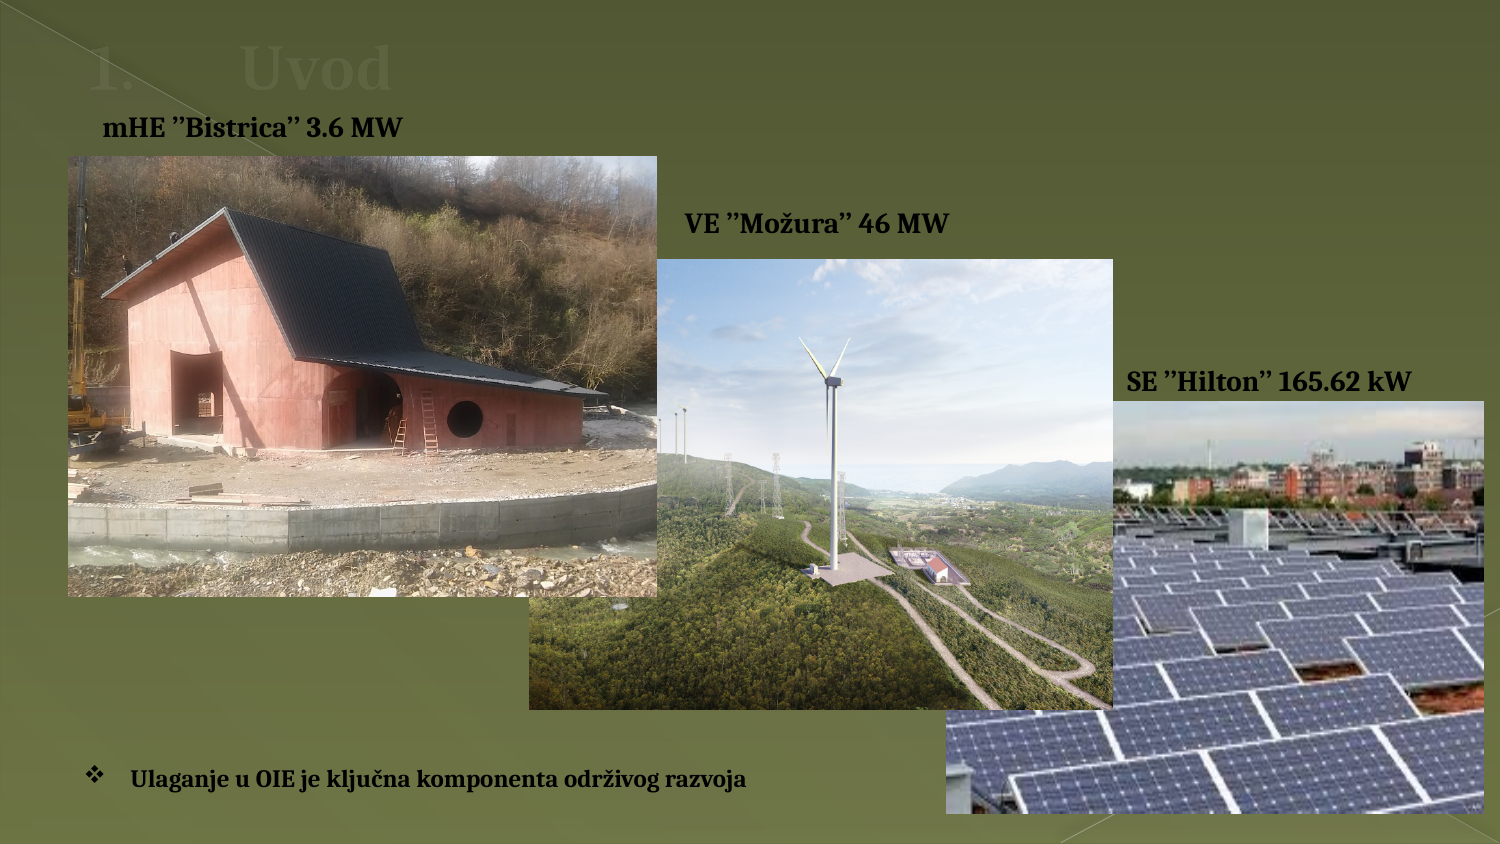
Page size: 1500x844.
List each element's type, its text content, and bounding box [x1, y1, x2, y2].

text_box Ulaganje u OIE je ključna komponenta održivog razvoja [68, 755, 838, 800]
title 1. Uvod [75, 32, 1425, 110]
picture [68, 155, 1484, 815]
text_box SE ’’Hilton’’ 165.62 kW [1117, 354, 1500, 405]
text_box VE ’’Možura’’ 46 MW [670, 196, 1113, 247]
text_box mHE ’’Bistrica’’ 3.6 MW [87, 101, 530, 143]
